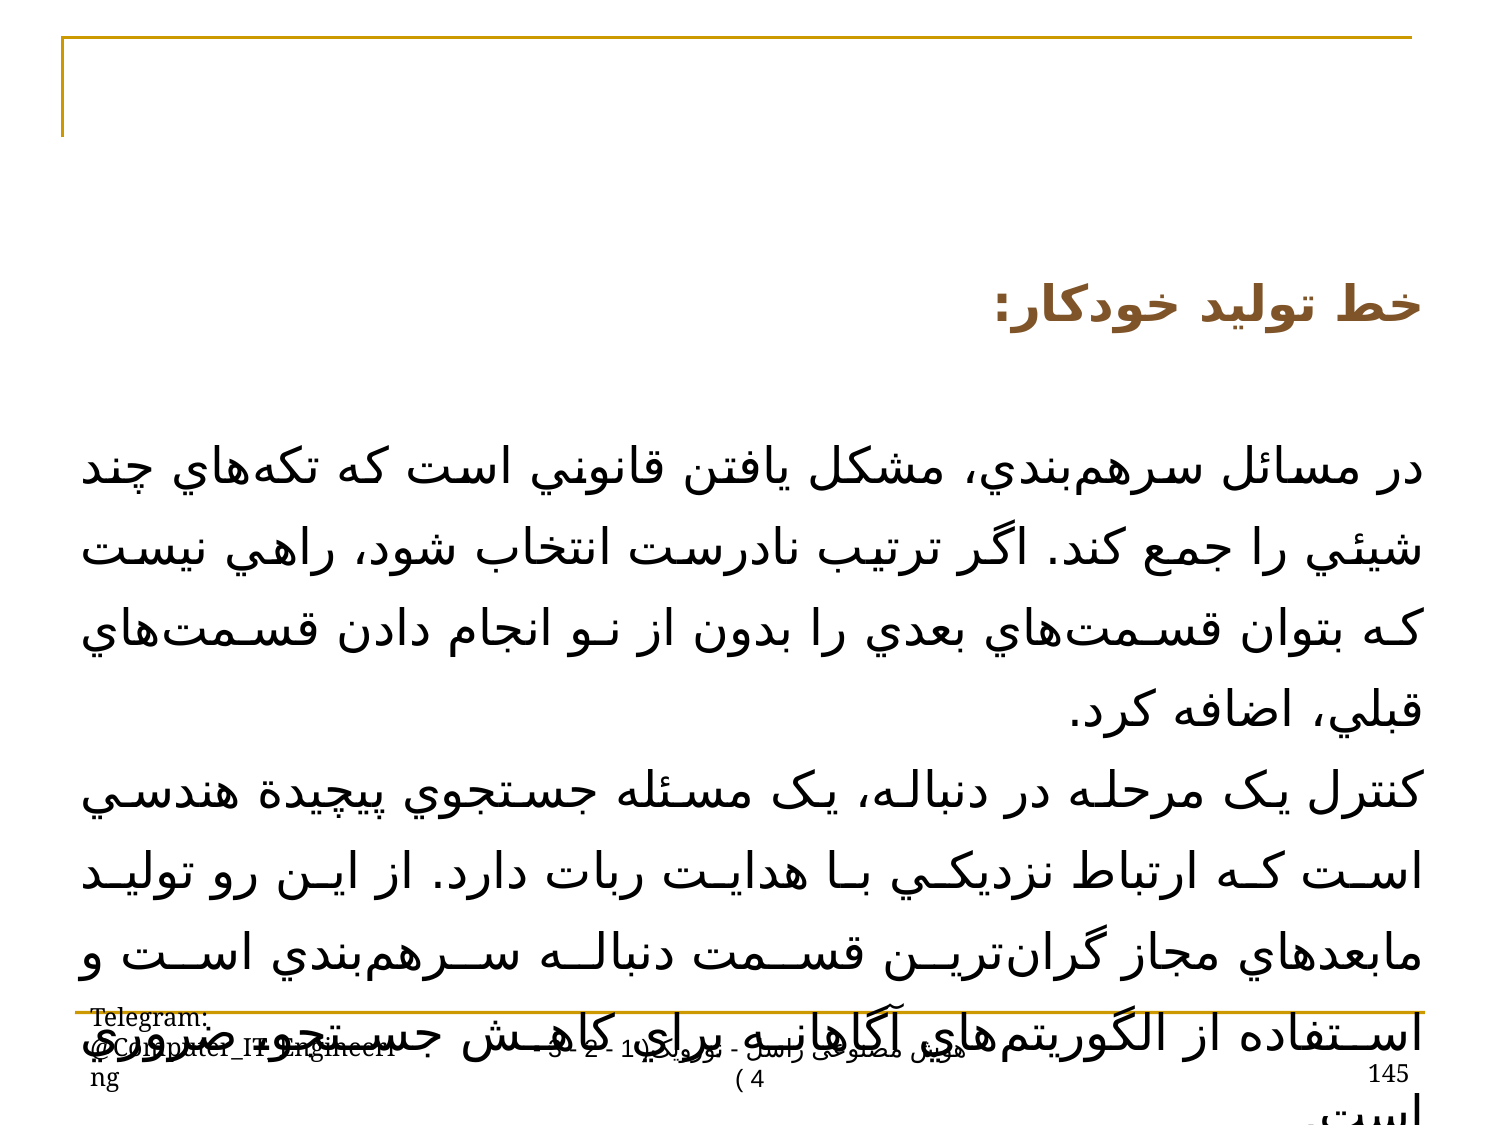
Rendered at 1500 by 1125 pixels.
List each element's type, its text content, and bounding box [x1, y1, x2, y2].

text_box خط توليد خودکار: در مسائل سرهم‌بندي، مشکل يافتن قانوني است که تکه‌هاي چند شيئي را جمع کند. اگر ترتيب نادرست انتخاب شود، راهي نيست که بتوان قسمت‌هاي بعدي را بدون از نو انجام دادن قسمت‌هاي قبلي، اضافه کرد. کنترل يک مرحله در دنباله، يک مسئله جستجوي پيچيدة هندسي است که ارتباط نزديکي با هدايت ربات دارد. از اين رو توليد مابعدهاي مجاز گران‌ترين قسمت دنباله سرهم‌بندي است و استفاده از الگوريتم‌هاي آگاهانه براي کاهش جستجو، ضروري است. [65, 243, 1439, 1125]
